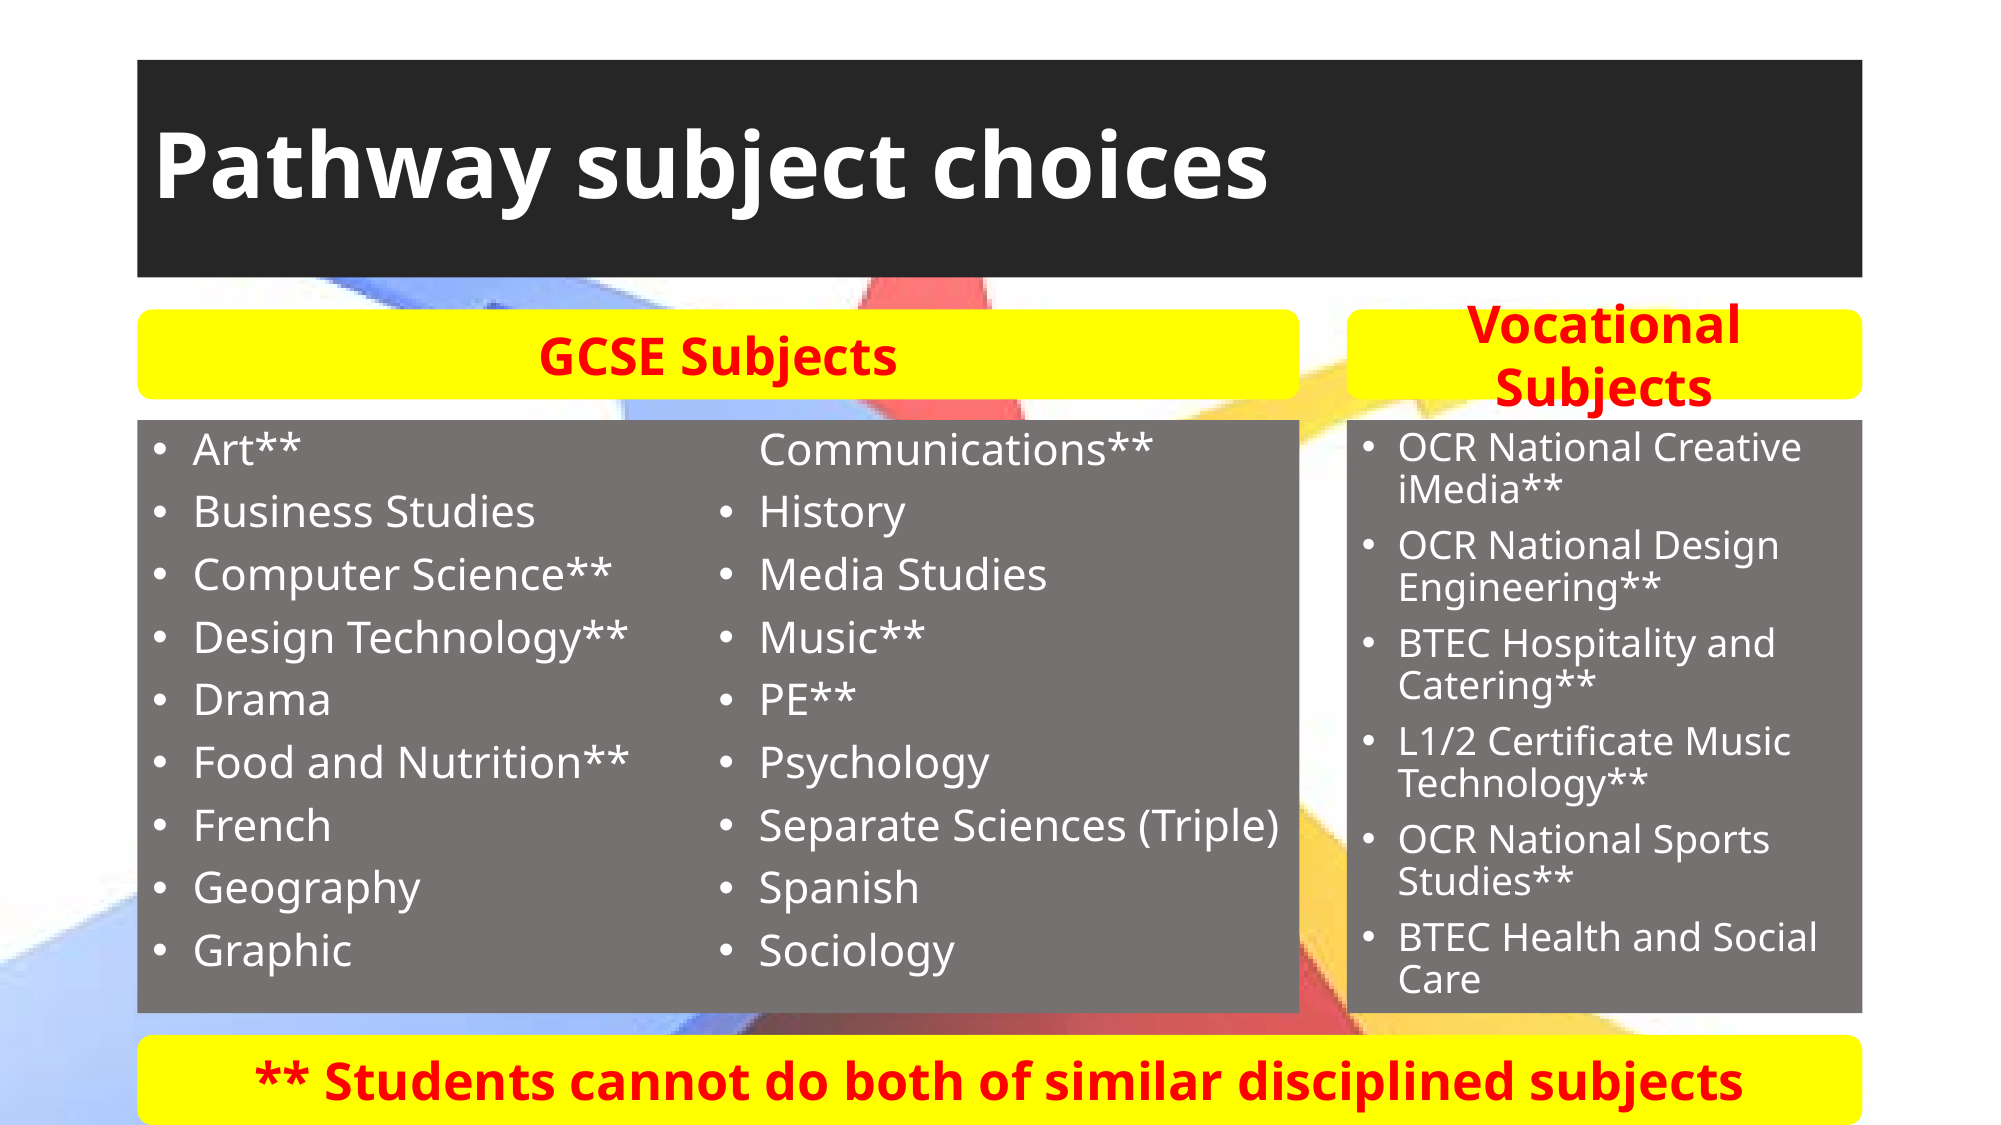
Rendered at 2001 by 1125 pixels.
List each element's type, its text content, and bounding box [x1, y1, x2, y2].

list Art** Business Studies Computer Science** Design Technology** Drama Food and Nutrition** French Geography Graphic Communications** History Media Studies Music** PE** Psychology Separate Sciences (Triple) Spanish Sociology [137, 420, 1300, 1014]
text_box ** Students cannot do both of similar disciplined subjects [136, 1033, 1864, 1125]
text_box Vocational Subjects [1345, 308, 1864, 401]
text_box GCSE Subjects [136, 308, 1301, 401]
list OCR National Creative iMedia** OCR National Design Engineering** BTEC Hospitality and Catering** L1/2 Certificate Music Technology** OCR National Sports Studies** BTEC Health and Social Care [1346, 420, 1863, 1014]
title Pathway subject choices [137, 59, 1863, 278]
